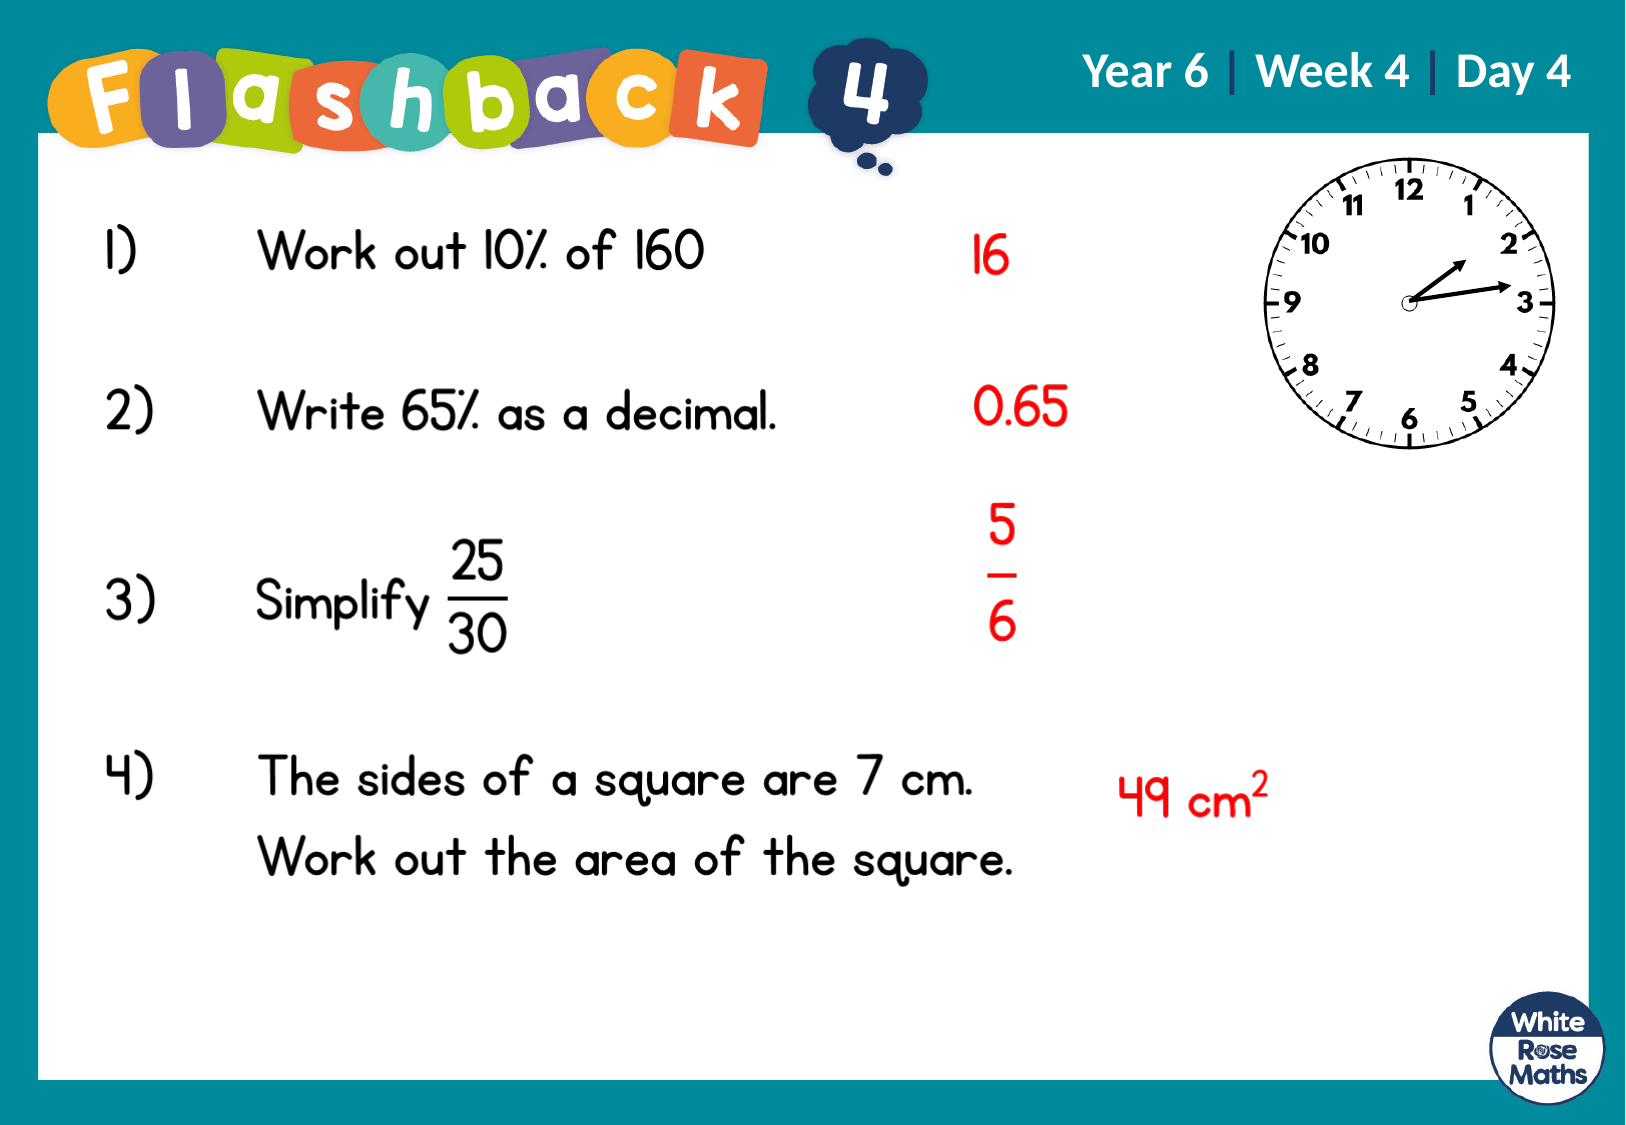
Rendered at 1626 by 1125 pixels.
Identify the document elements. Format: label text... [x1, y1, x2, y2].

text_box Year 6 | Week 4 | Day 4 [991, 36, 1587, 108]
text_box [1467, 285, 1512, 301]
picture [0, 0, 1626, 1125]
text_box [1410, 259, 1467, 301]
